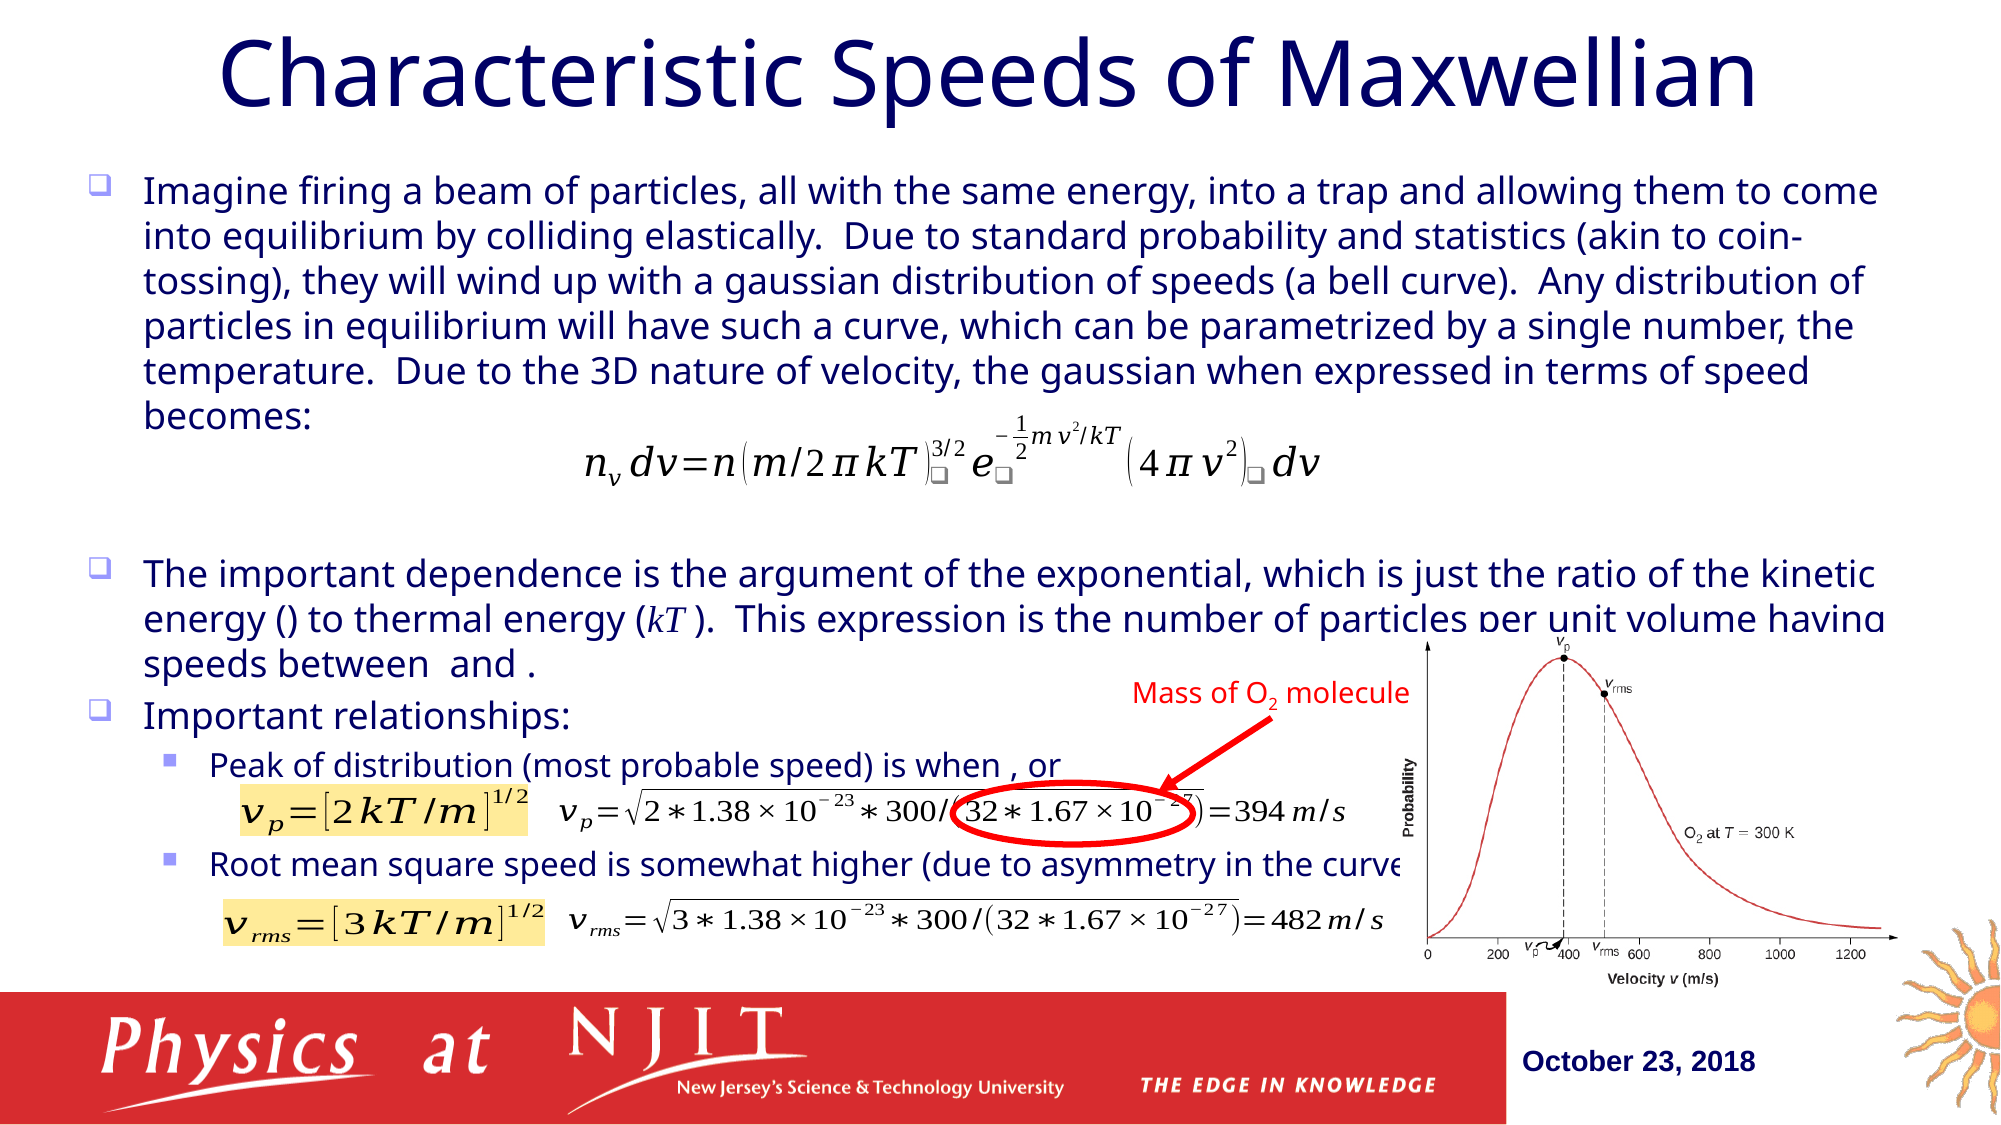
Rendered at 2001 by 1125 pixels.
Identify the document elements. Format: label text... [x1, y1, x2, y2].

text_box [952, 666, 1419, 845]
picture [1399, 632, 2001, 1122]
picture [0, 992, 1507, 1125]
title Characteristic Speeds of Maxwellian [94, 12, 1884, 127]
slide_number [1506, 1040, 1855, 1085]
